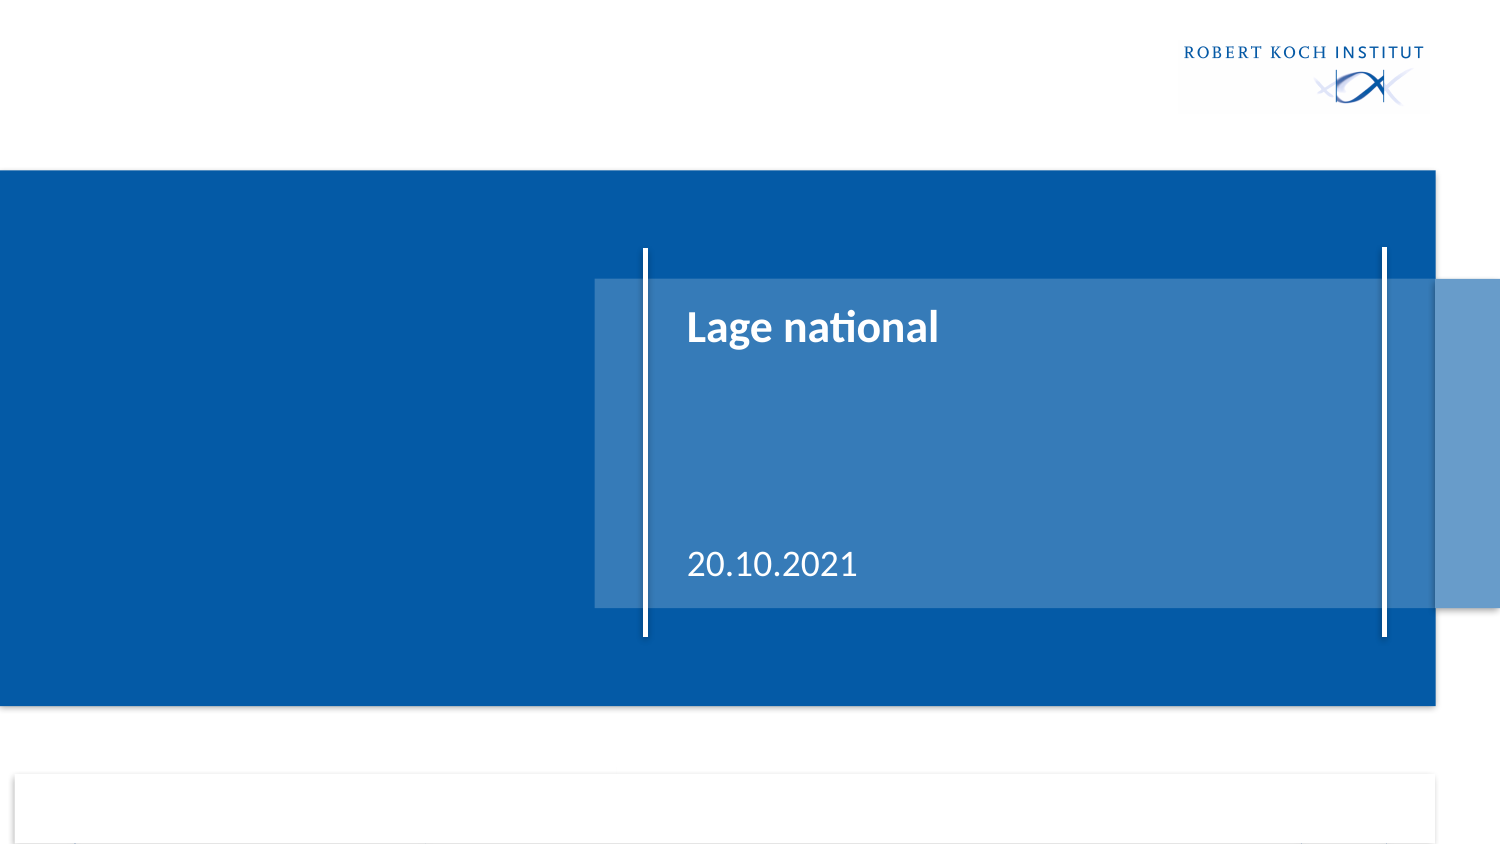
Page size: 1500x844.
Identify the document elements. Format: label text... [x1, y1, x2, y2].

picture [1178, 40, 1430, 114]
title Lage national [645, 278, 1385, 486]
list 20.10.2021 [645, 486, 1385, 609]
